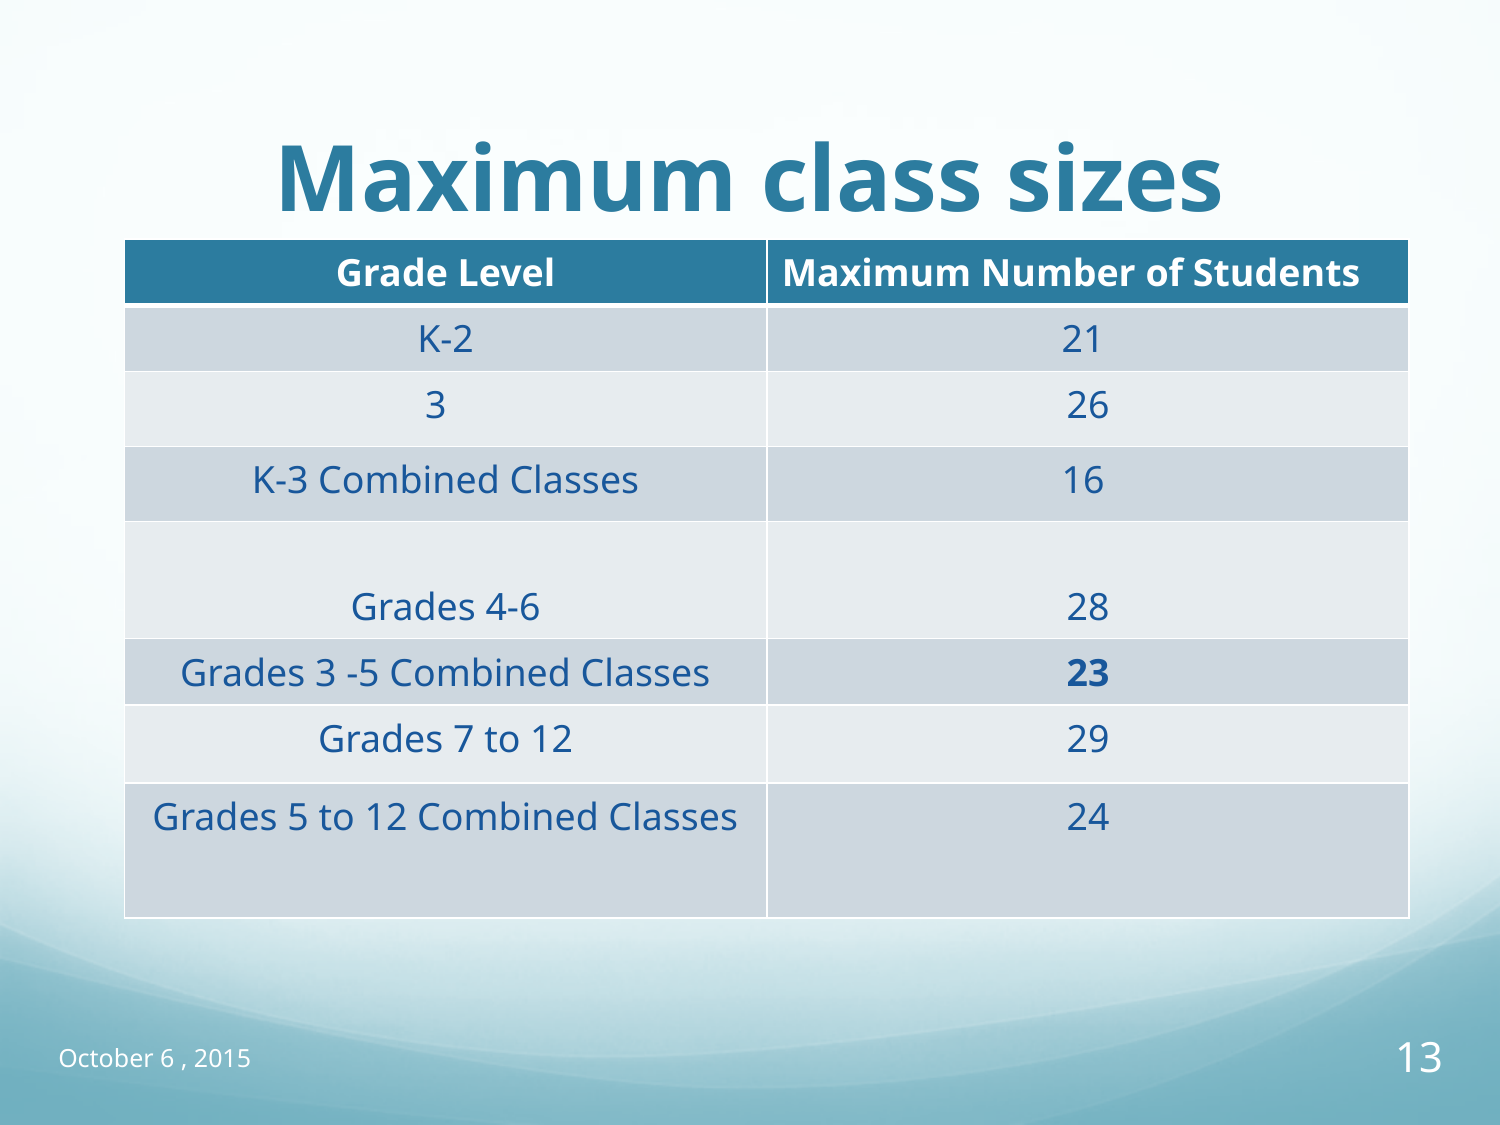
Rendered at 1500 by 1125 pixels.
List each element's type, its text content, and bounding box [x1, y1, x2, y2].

table_cell 26 [768, 372, 1408, 446]
table_cell 21 [768, 308, 1408, 371]
table_cell Grades 4-6 [125, 522, 766, 638]
table_header Maximum Number of Students [768, 240, 1408, 303]
title Maximum class sizes [90, 17, 1410, 237]
table_cell 29 [768, 706, 1408, 782]
table_cell K-2 [125, 308, 766, 371]
table_cell K-3 Combined Classes [125, 447, 766, 521]
table_header Grade Level [125, 240, 766, 303]
table_cell Grades 3 -5 Combined Classes [125, 639, 766, 704]
table_cell Grades 7 to 12 [125, 706, 766, 782]
slide_number 13 [1295, 1029, 1459, 1090]
table_cell Grades 5 to 12 Combined Classes [125, 784, 766, 917]
footer October 6 , 2015 [43, 1029, 838, 1090]
table_cell 23 [768, 639, 1408, 704]
table_cell 24 [768, 784, 1408, 917]
table_cell 28 [768, 522, 1408, 638]
table_cell 16 [768, 447, 1408, 521]
table_cell 3 [125, 372, 766, 446]
